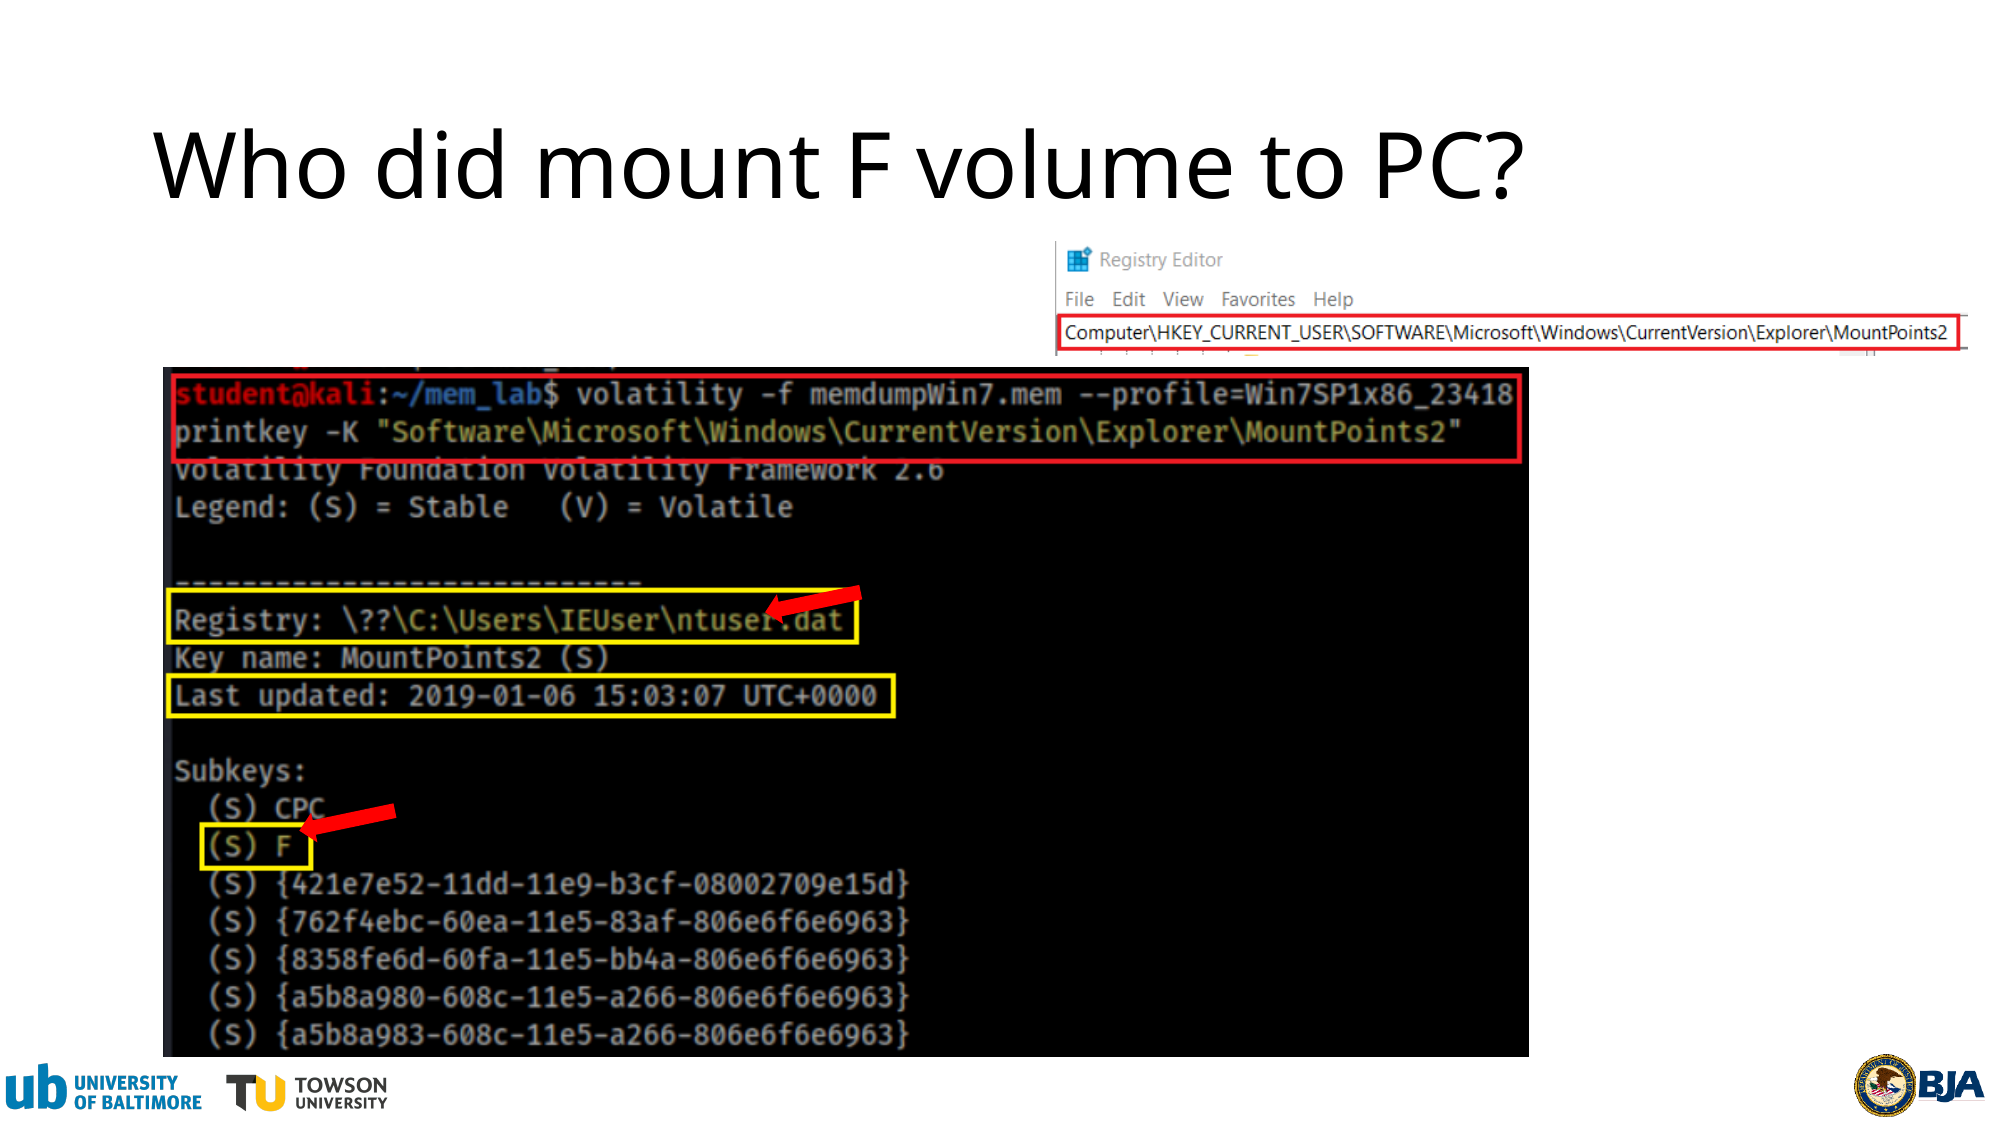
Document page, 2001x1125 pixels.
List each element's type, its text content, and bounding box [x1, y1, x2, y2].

picture [0, 367, 1529, 1125]
picture [1055, 241, 1968, 356]
picture [1854, 1054, 1986, 1117]
title Who did mount F volume to PC? [137, 59, 1863, 278]
